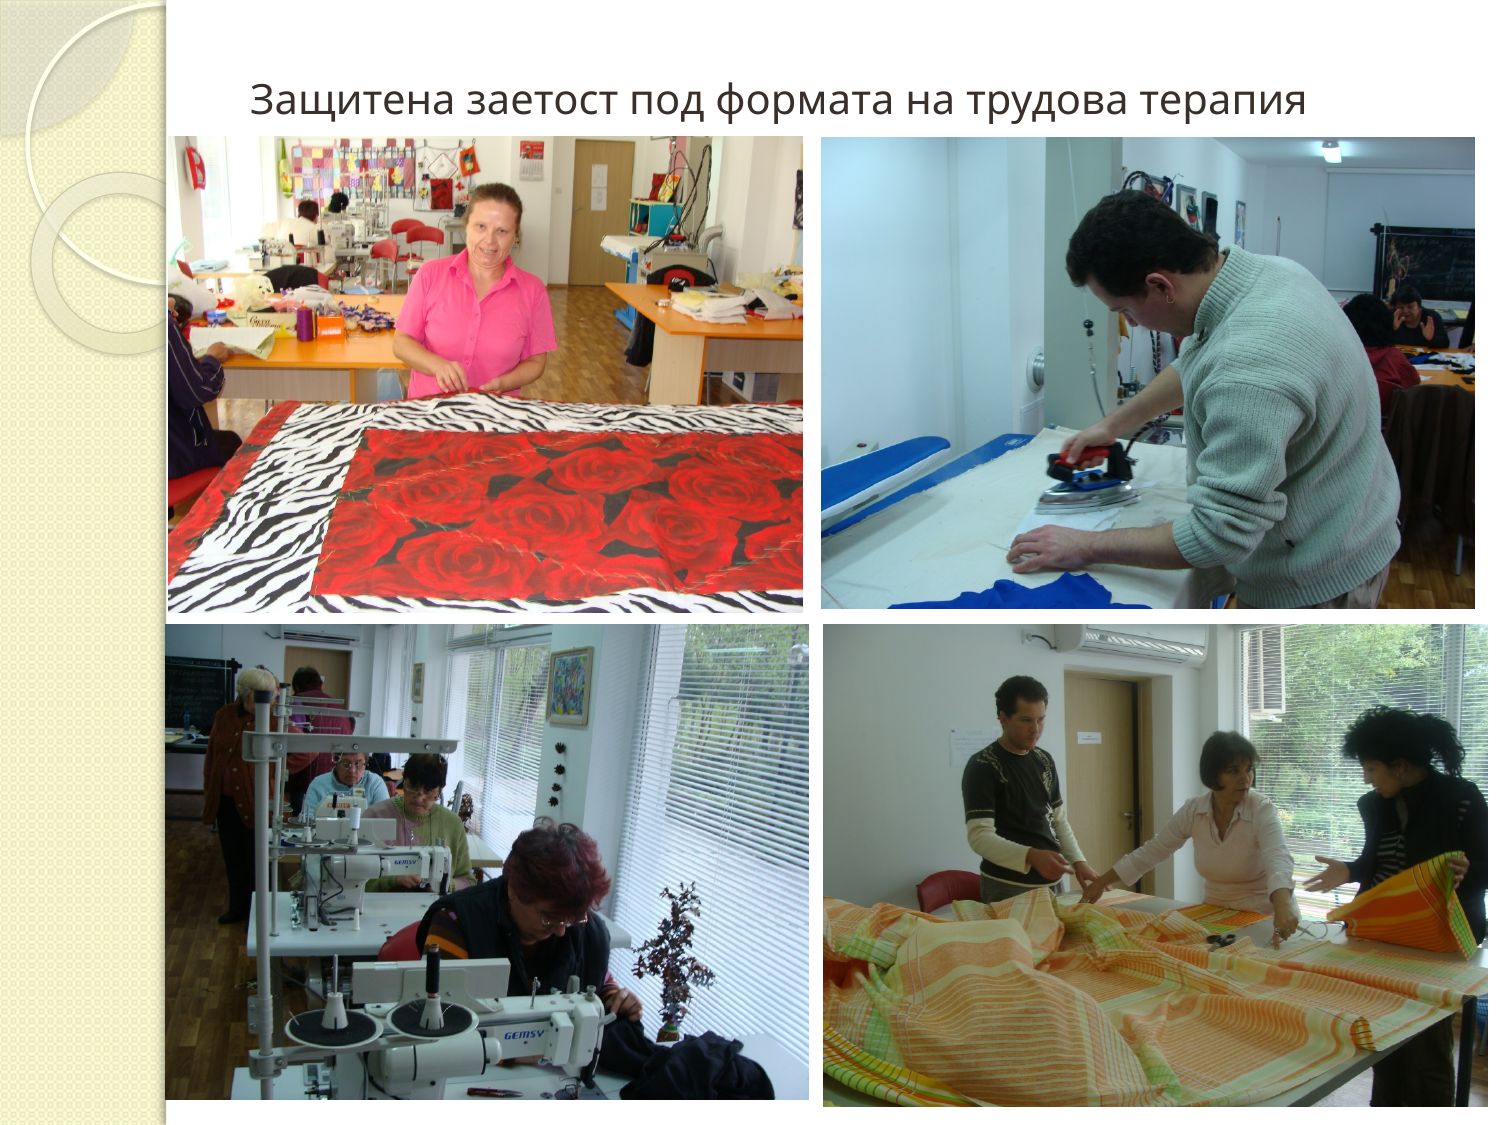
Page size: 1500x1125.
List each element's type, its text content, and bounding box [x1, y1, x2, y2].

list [821, 137, 1476, 609]
title Защитена заетост под формата на трудова терапия [235, 45, 1466, 150]
picture [165, 624, 809, 1101]
picture [823, 624, 1488, 1107]
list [167, 136, 804, 613]
